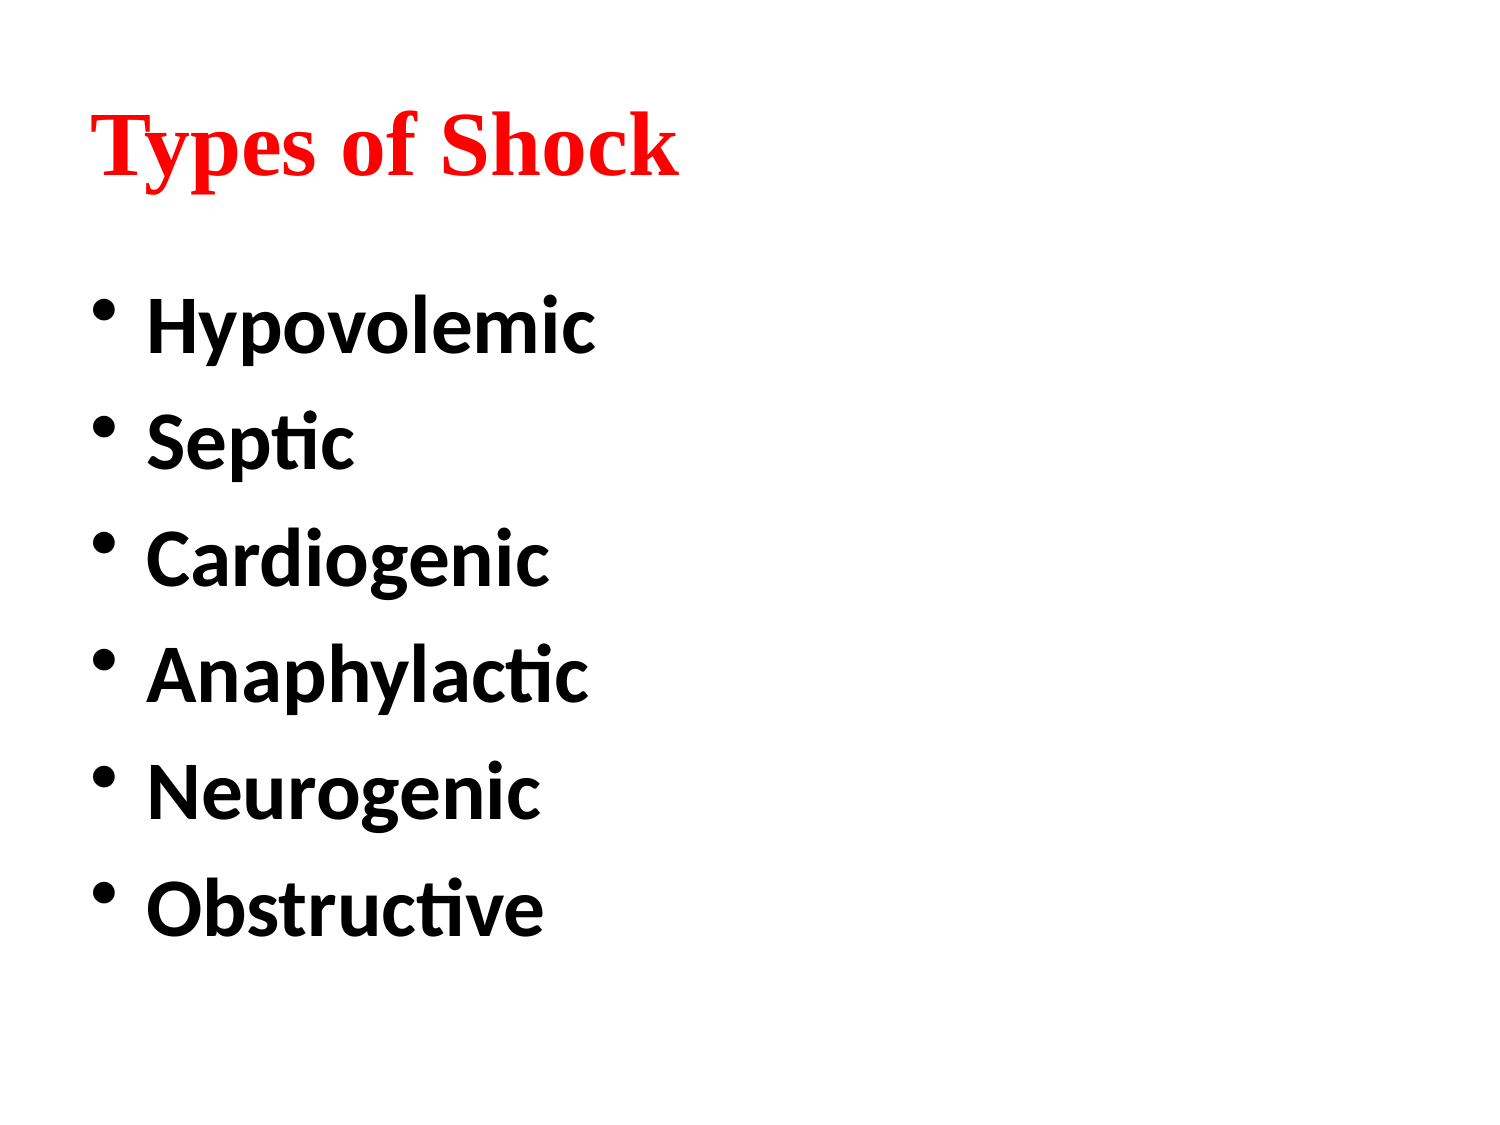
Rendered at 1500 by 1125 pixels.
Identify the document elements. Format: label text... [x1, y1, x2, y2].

list Hypovolemic Septic Cardiogenic Anaphylactic Neurogenic Obstructive [75, 262, 1425, 1005]
title Types of Shock [75, 45, 1425, 233]
